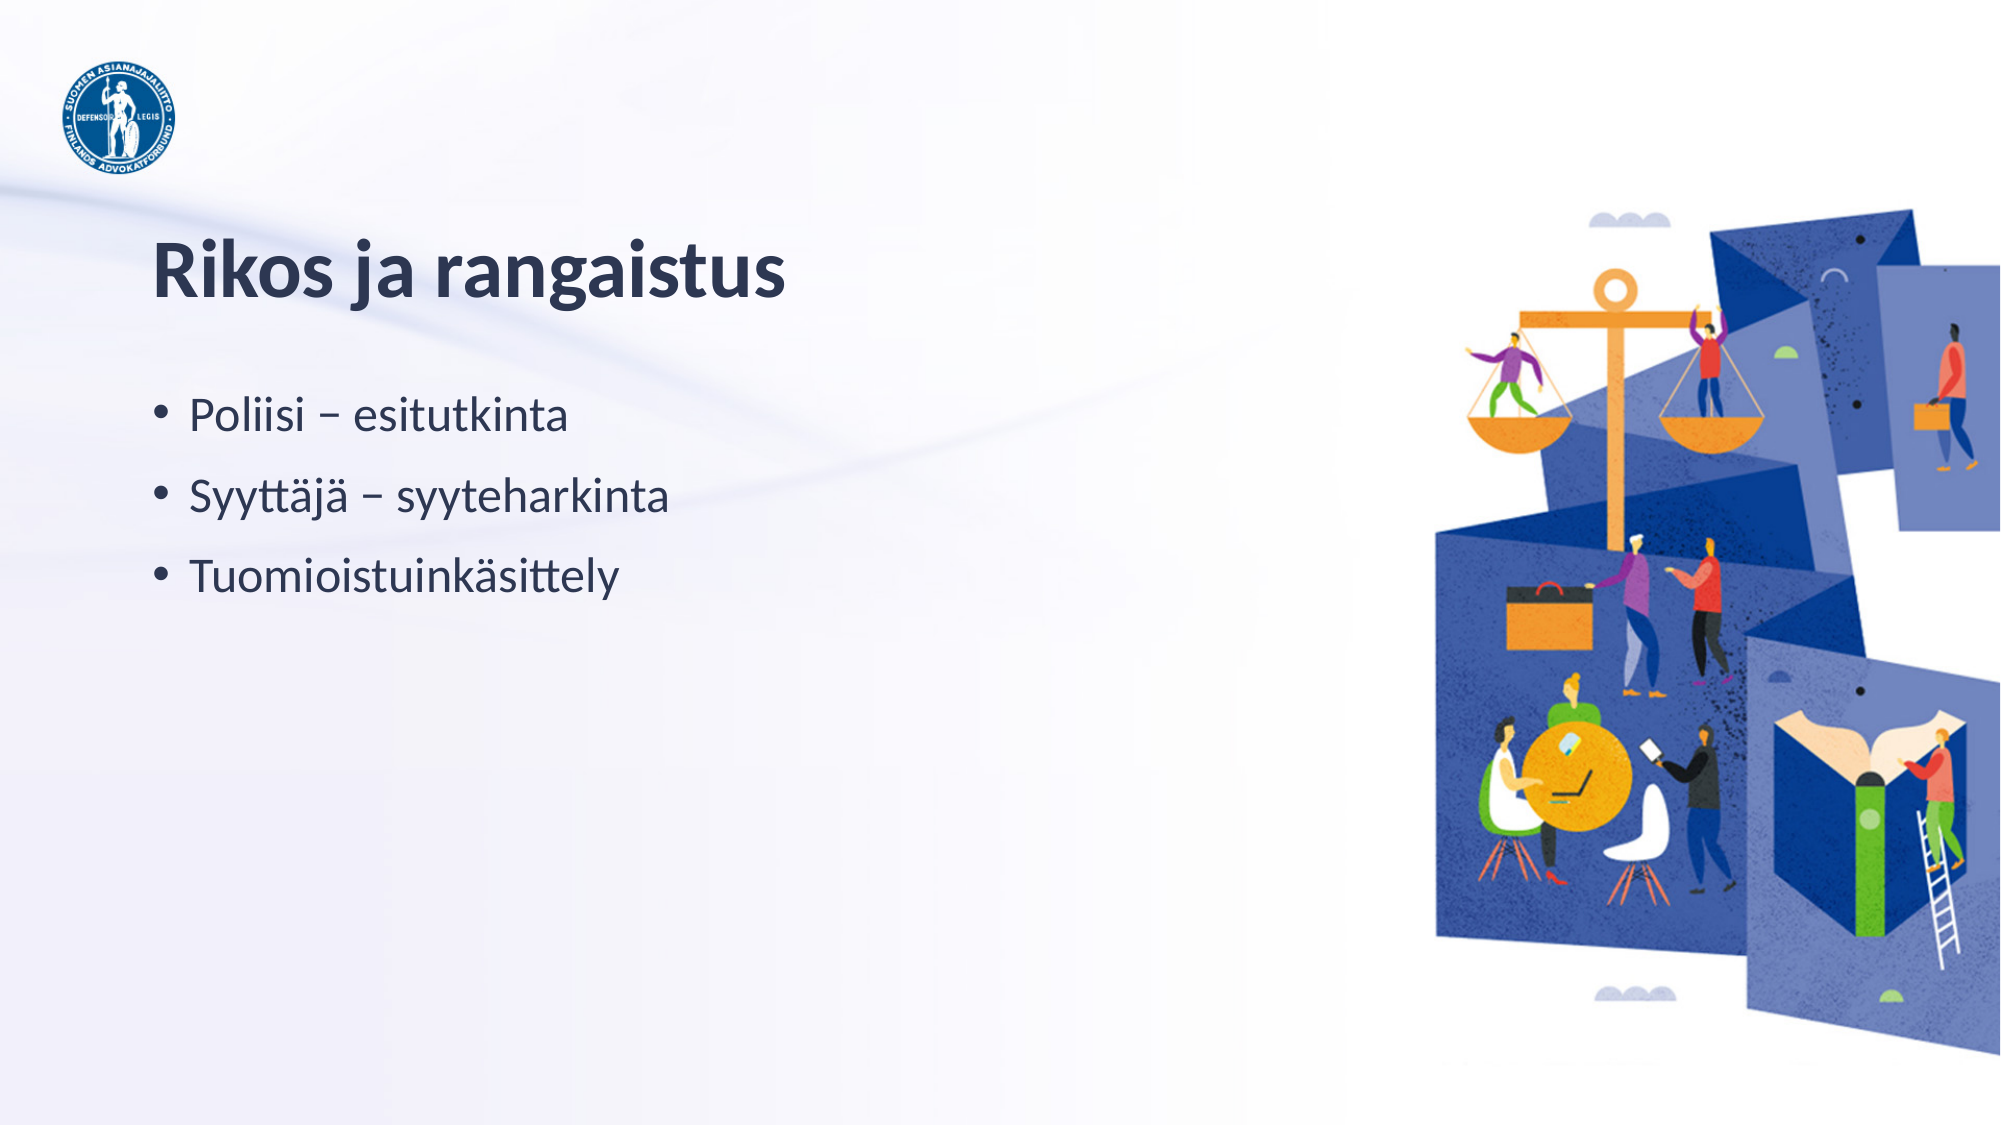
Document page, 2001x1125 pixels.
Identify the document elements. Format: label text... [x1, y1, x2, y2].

list Poliisi − esitutkinta Syyttäjä − syyteharkinta Tuomioistuinkäsittely [137, 373, 1397, 1003]
picture [0, 0, 2001, 1125]
title Rikos ja rangaistus [137, 161, 1863, 380]
